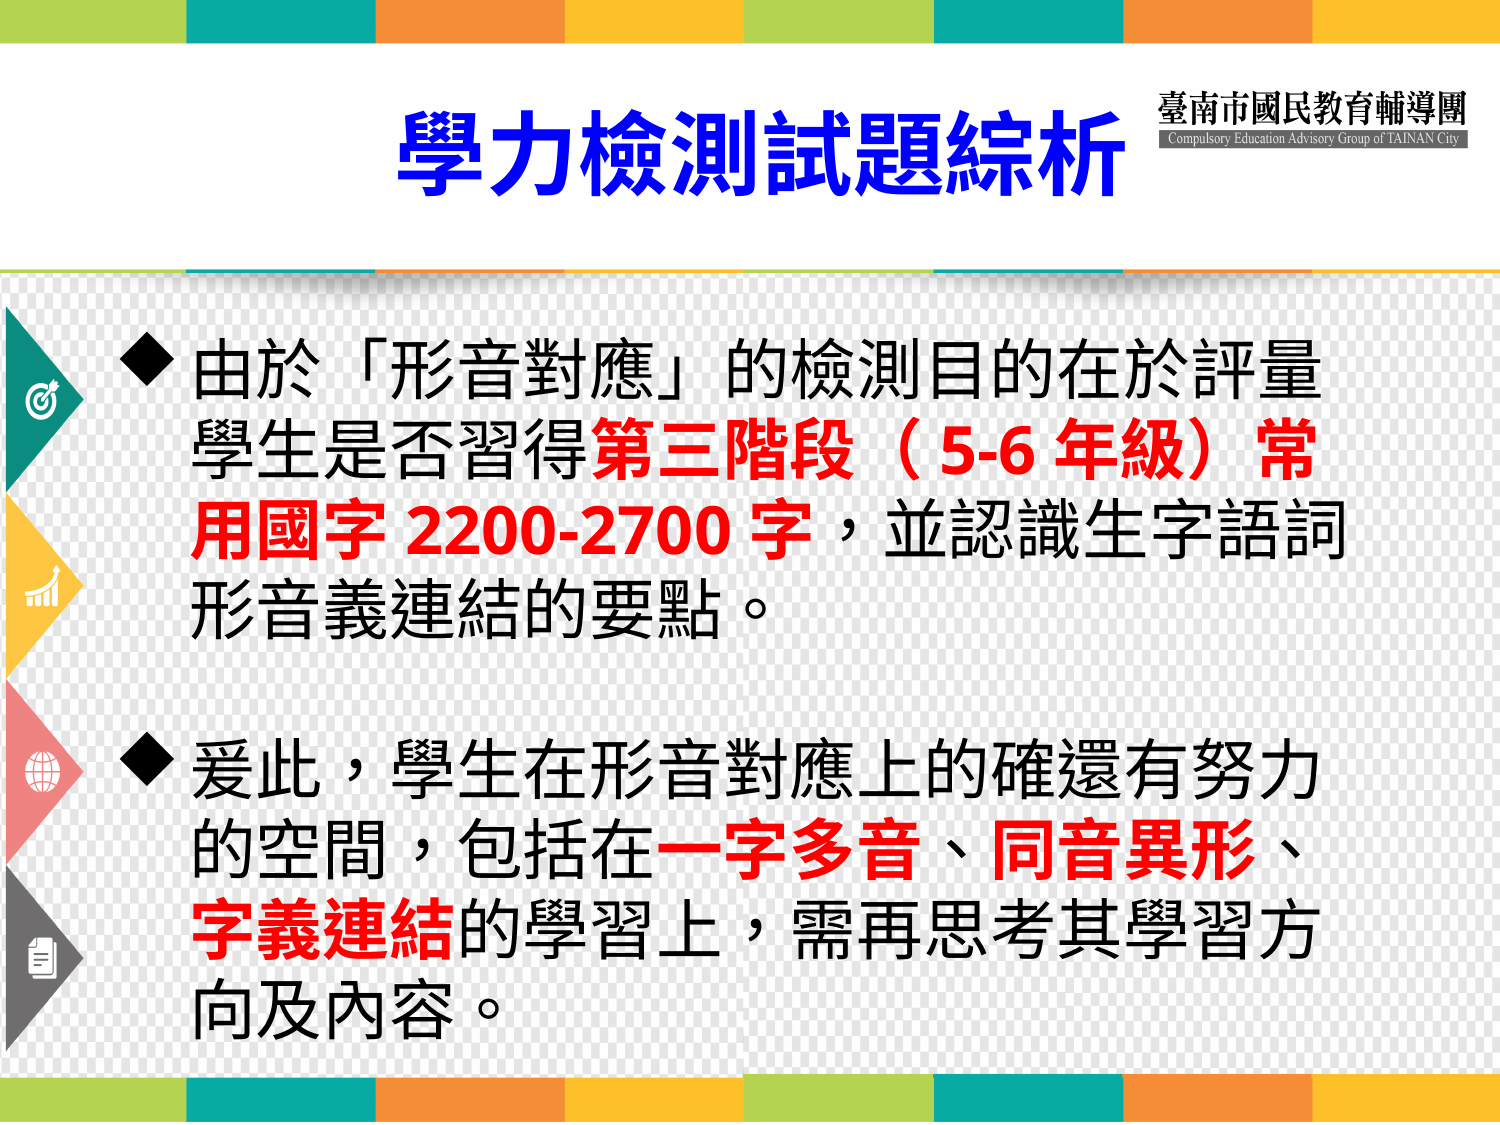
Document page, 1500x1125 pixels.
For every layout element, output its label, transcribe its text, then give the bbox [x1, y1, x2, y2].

text_box 由於「形音對應」的檢測目的在於評量學生是否習得第三階段（5-6年級）常用國字2200-2700字，並認識生字語詞形音義連結的要點。 爰此，學生在形音對應上的確還有努力的空間，包括在一字多音、同音異形、字義連結的學習上，需再思考其學習方向及內容。 [99, 320, 1378, 1055]
title 學力檢測試題綜析 [379, 65, 1500, 253]
picture [0, 0, 1500, 1125]
